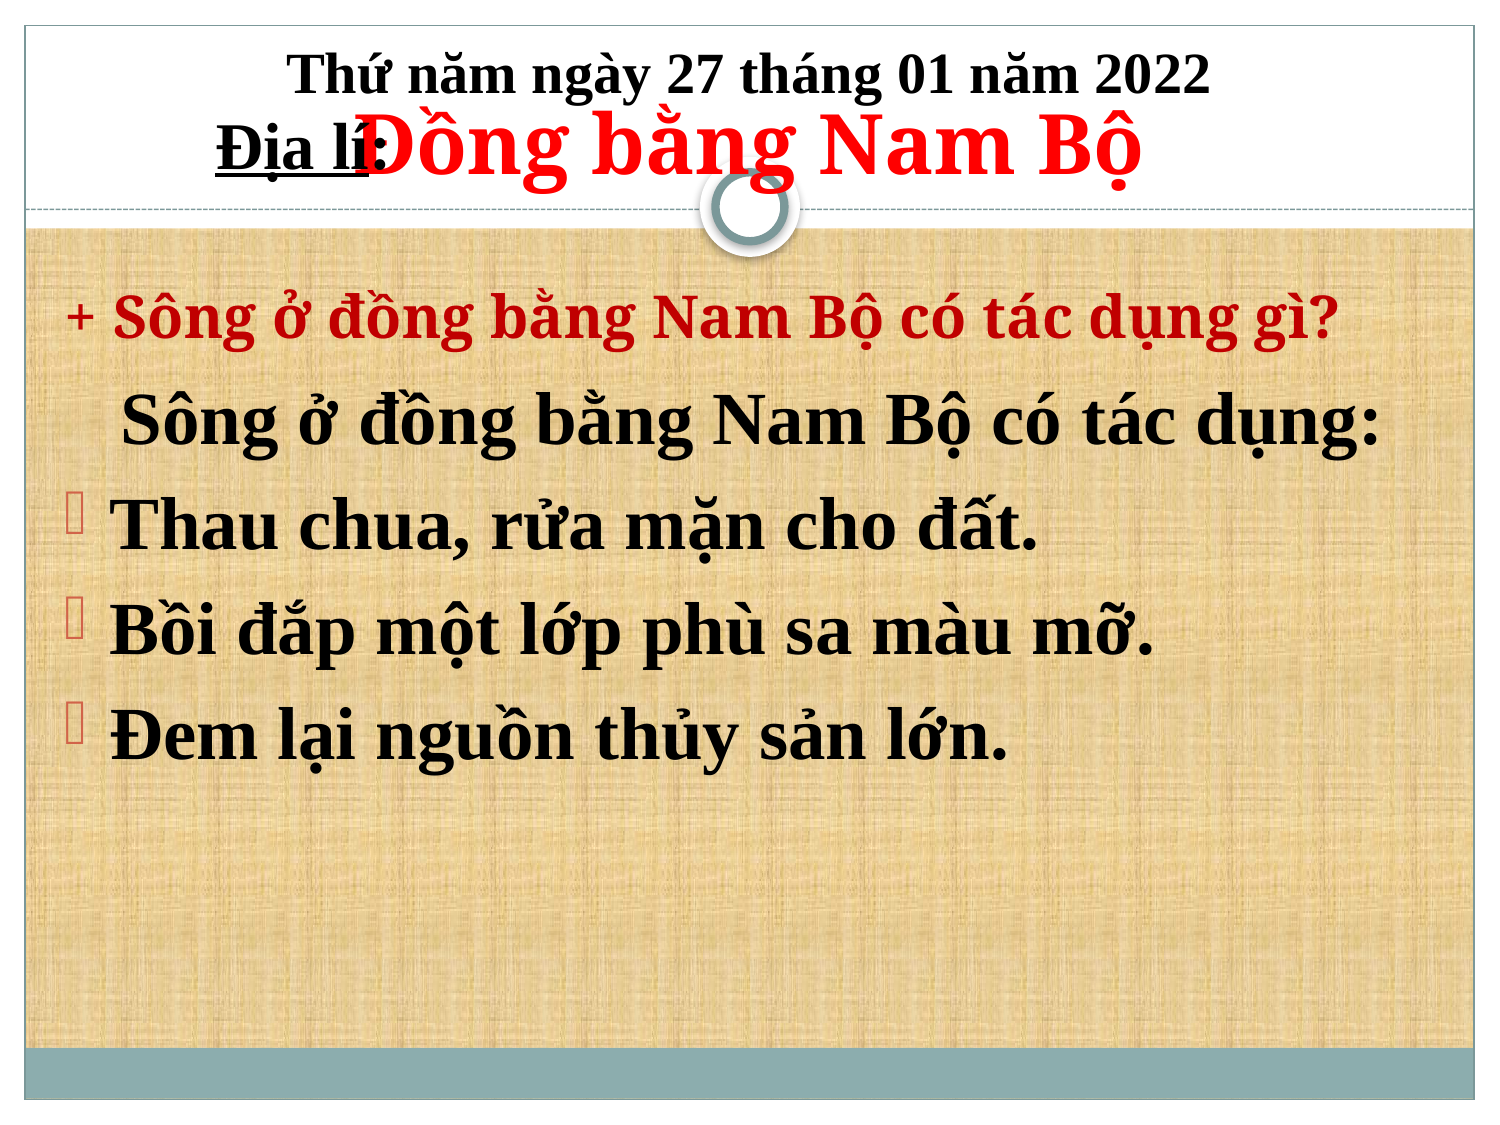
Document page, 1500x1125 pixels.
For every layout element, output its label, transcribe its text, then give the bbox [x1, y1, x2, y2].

picture [26, 229, 1473, 1047]
table_header Địa lí: [207, 102, 428, 191]
table_header Thứ năm ngày 27 tháng 01 năm 2022 [264, 35, 1234, 113]
title + Sông ở đồng bằng Nam Bộ có tác dụng gì? [49, 270, 1450, 358]
list Sông ở đồng bằng Nam Bộ có tác dụng: Thau chua, rửa mặn cho đất. Bồi đắp một lớp phù sa màu mỡ. Đem lại nguồn thủy sản lớn. [49, 362, 1450, 818]
text_box Đồng bằng Nam Bộ [298, 113, 1199, 199]
